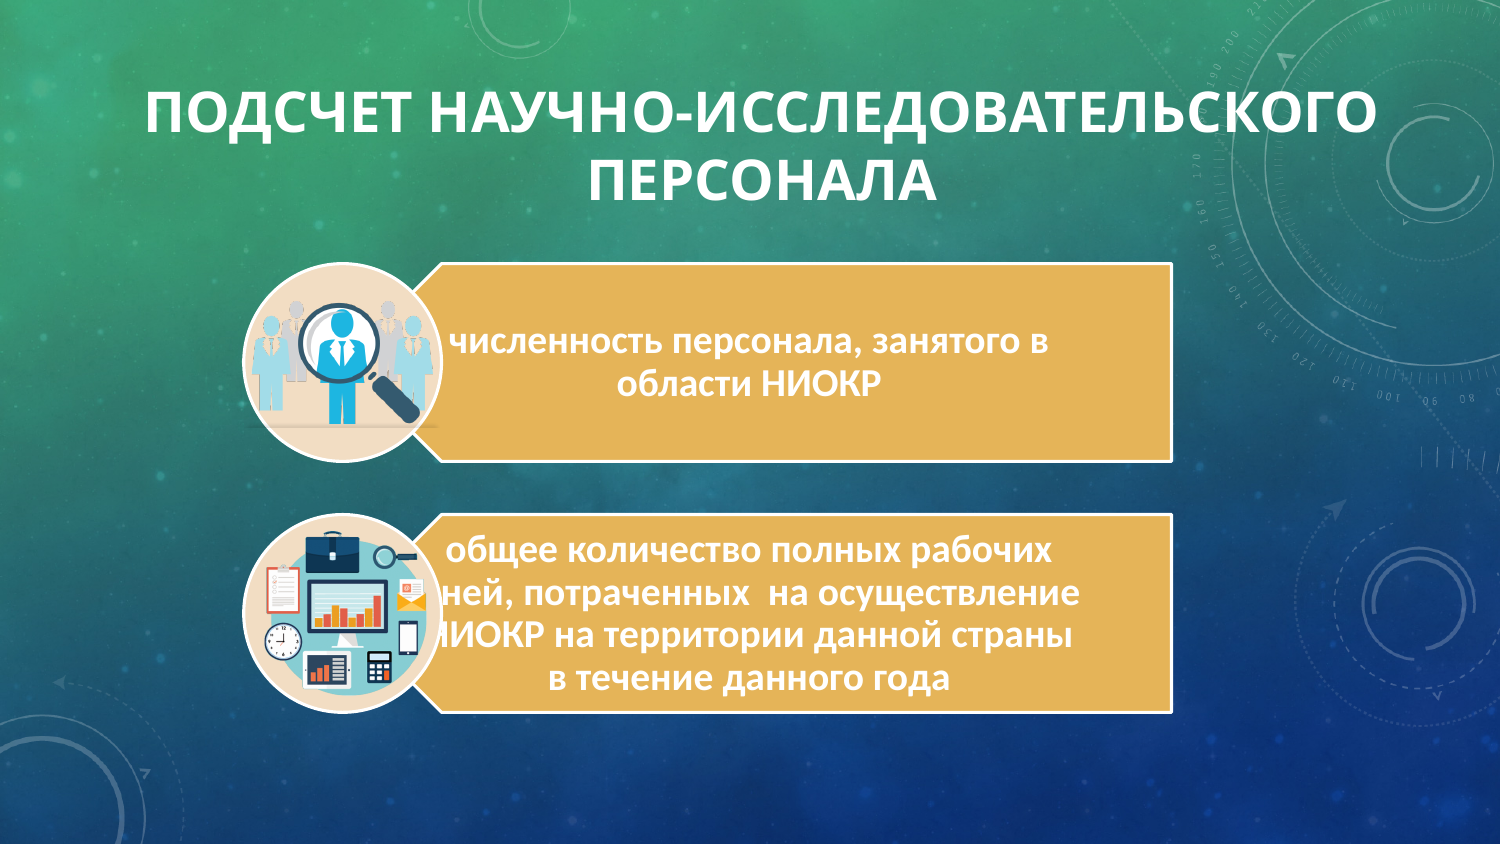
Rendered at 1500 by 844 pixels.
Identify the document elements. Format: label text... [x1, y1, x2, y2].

picture [0, 0, 1500, 844]
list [84, 263, 1332, 713]
title ПОДСЧЕТ Научно-исследовательского персонала [53, 54, 1470, 234]
